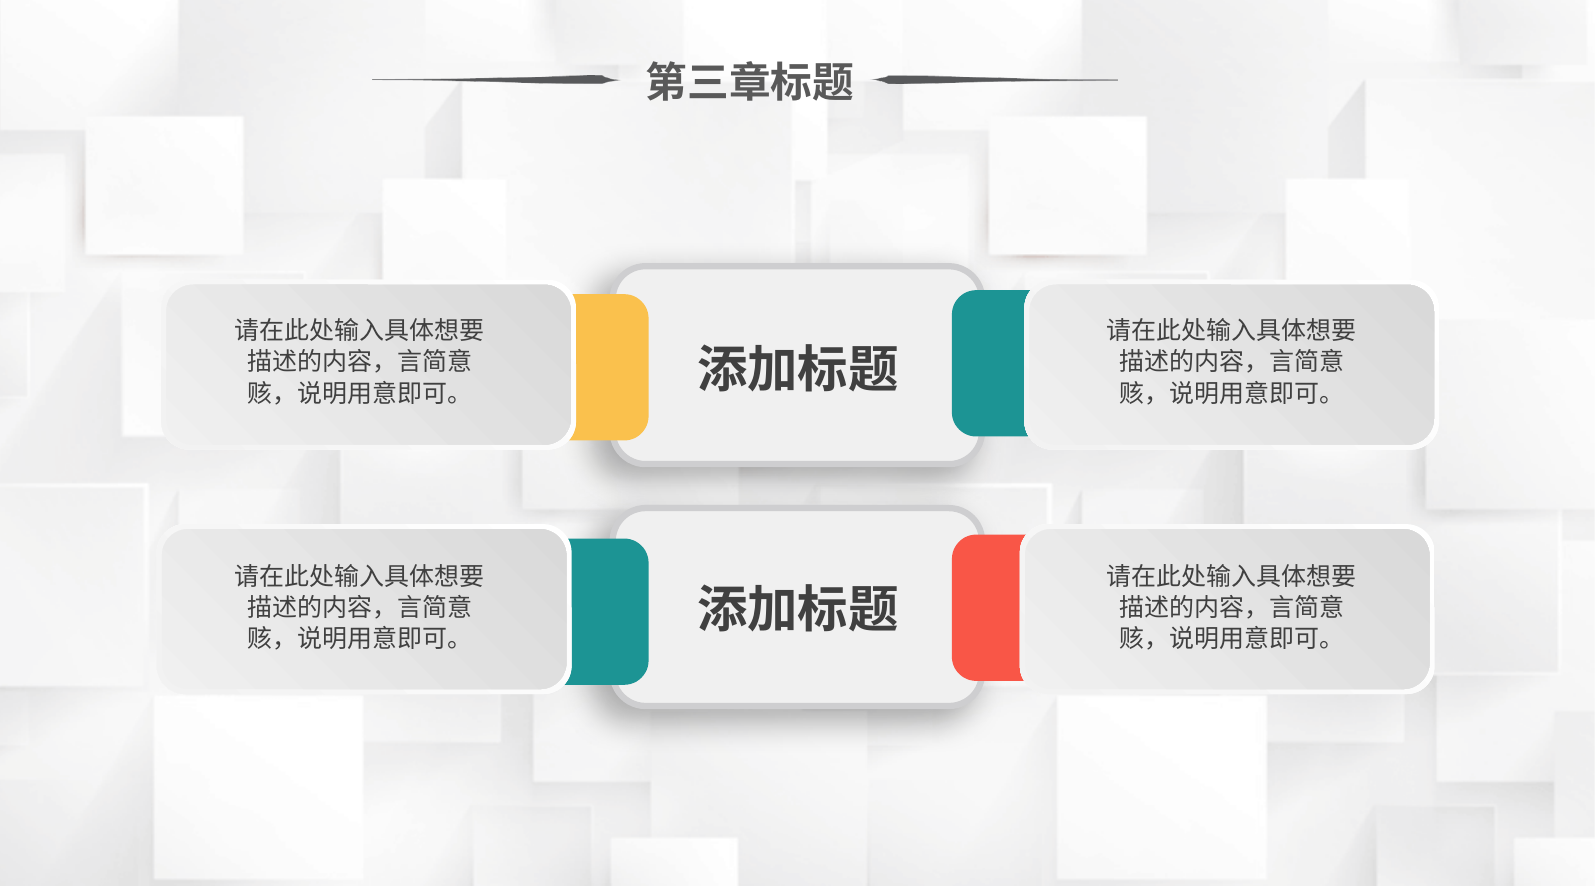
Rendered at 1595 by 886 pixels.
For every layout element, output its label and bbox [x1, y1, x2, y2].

text_box [951, 289, 1019, 437]
text_box [1019, 523, 1435, 695]
text_box [156, 523, 572, 695]
picture [0, 0, 1595, 886]
text_box [160, 279, 577, 450]
text_box [576, 538, 649, 686]
text_box [951, 534, 1014, 682]
text_box [1024, 279, 1440, 450]
text_box [581, 293, 649, 441]
